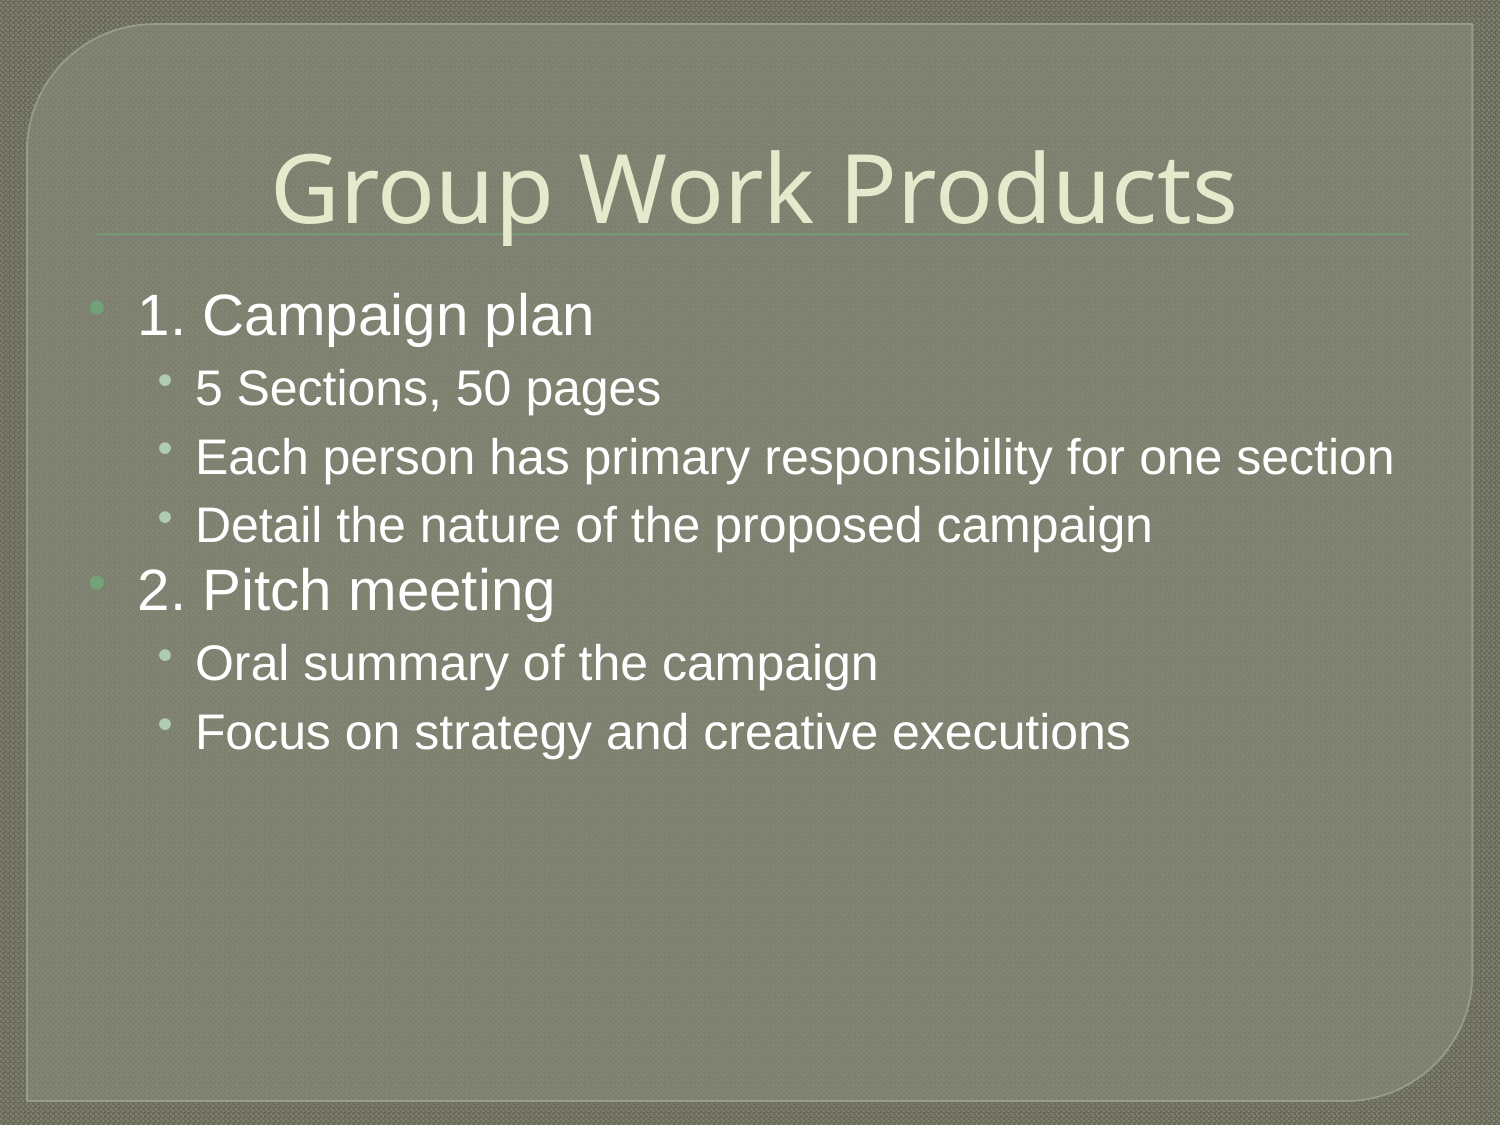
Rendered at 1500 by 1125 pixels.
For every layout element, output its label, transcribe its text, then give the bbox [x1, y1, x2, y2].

list 1. Campaign plan 5 Sections, 50 pages Each person has primary responsibility for one section Detail the nature of the proposed campaign 2. Pitch meeting Oral summary of the campaign Focus on strategy and creative executions [75, 270, 1425, 1013]
title Group Work Products [75, 62, 1425, 250]
picture [0, 0, 1500, 1125]
